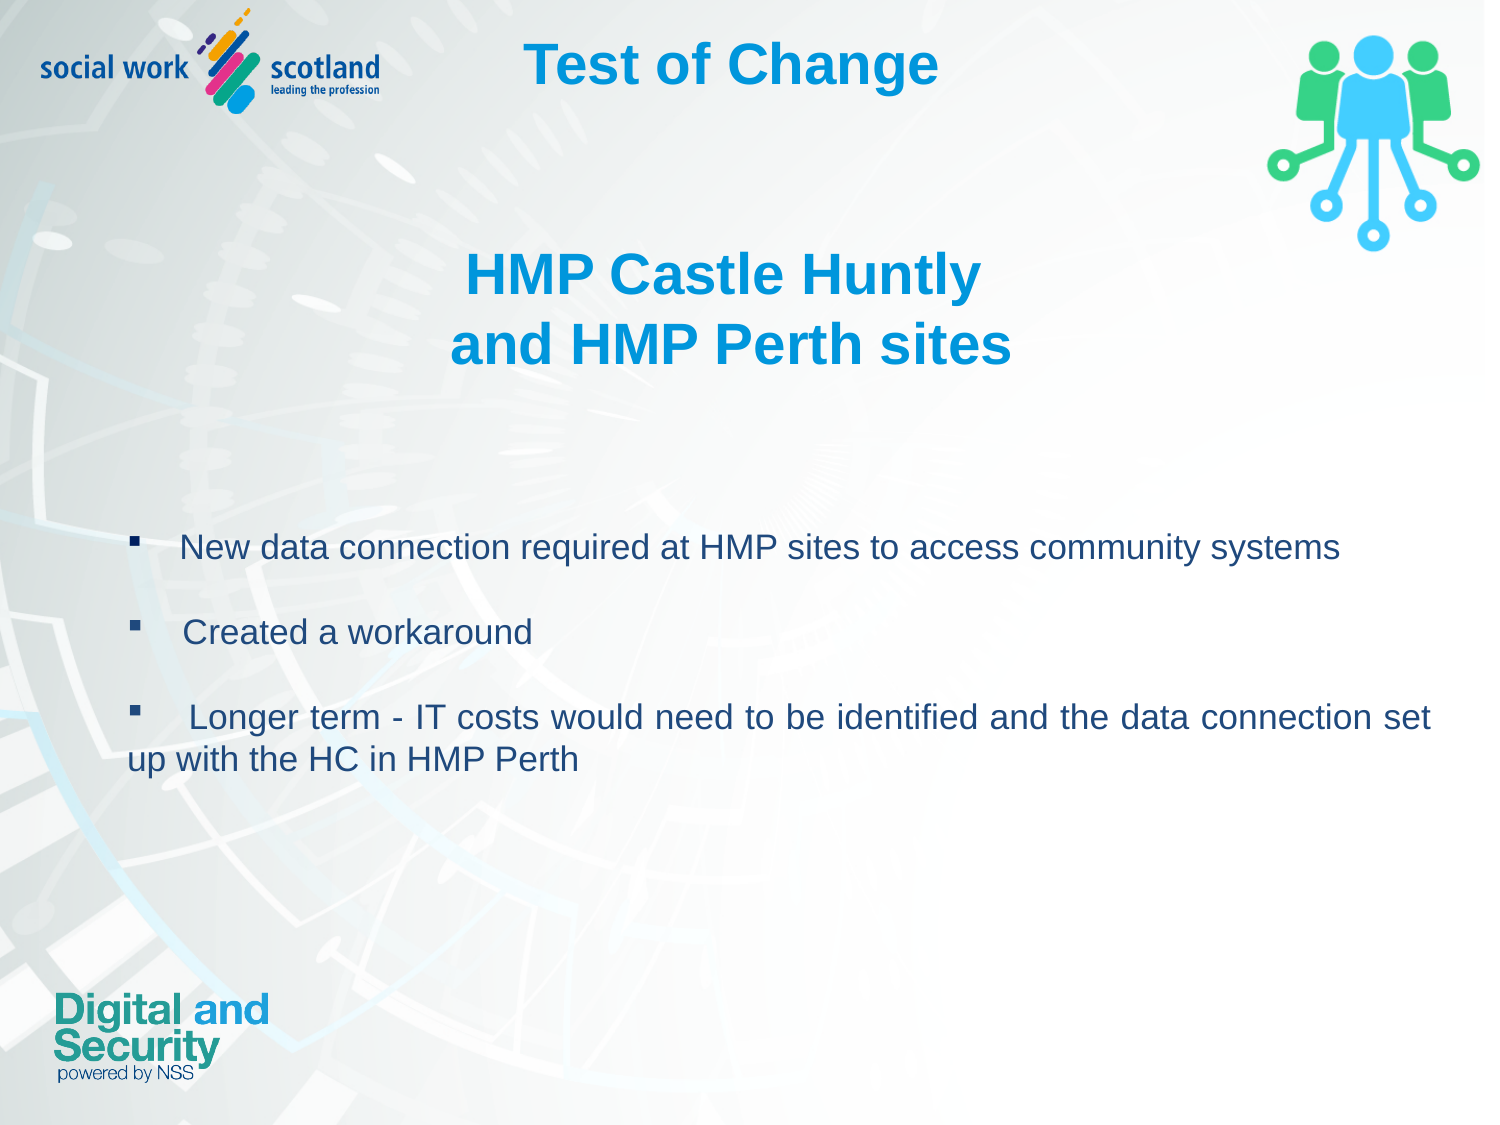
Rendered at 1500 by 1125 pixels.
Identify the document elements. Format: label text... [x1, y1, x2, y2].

picture [0, 0, 1500, 1125]
text_box New data connection required at HMP sites to access community systems Created a workaround Longer term - IT costs would need to be identified and the data connection set up with the HC in HMP Perth [112, 476, 1447, 787]
text_box Test of Change HMP Castle Huntly and HMP Perth sites [336, 19, 1128, 384]
